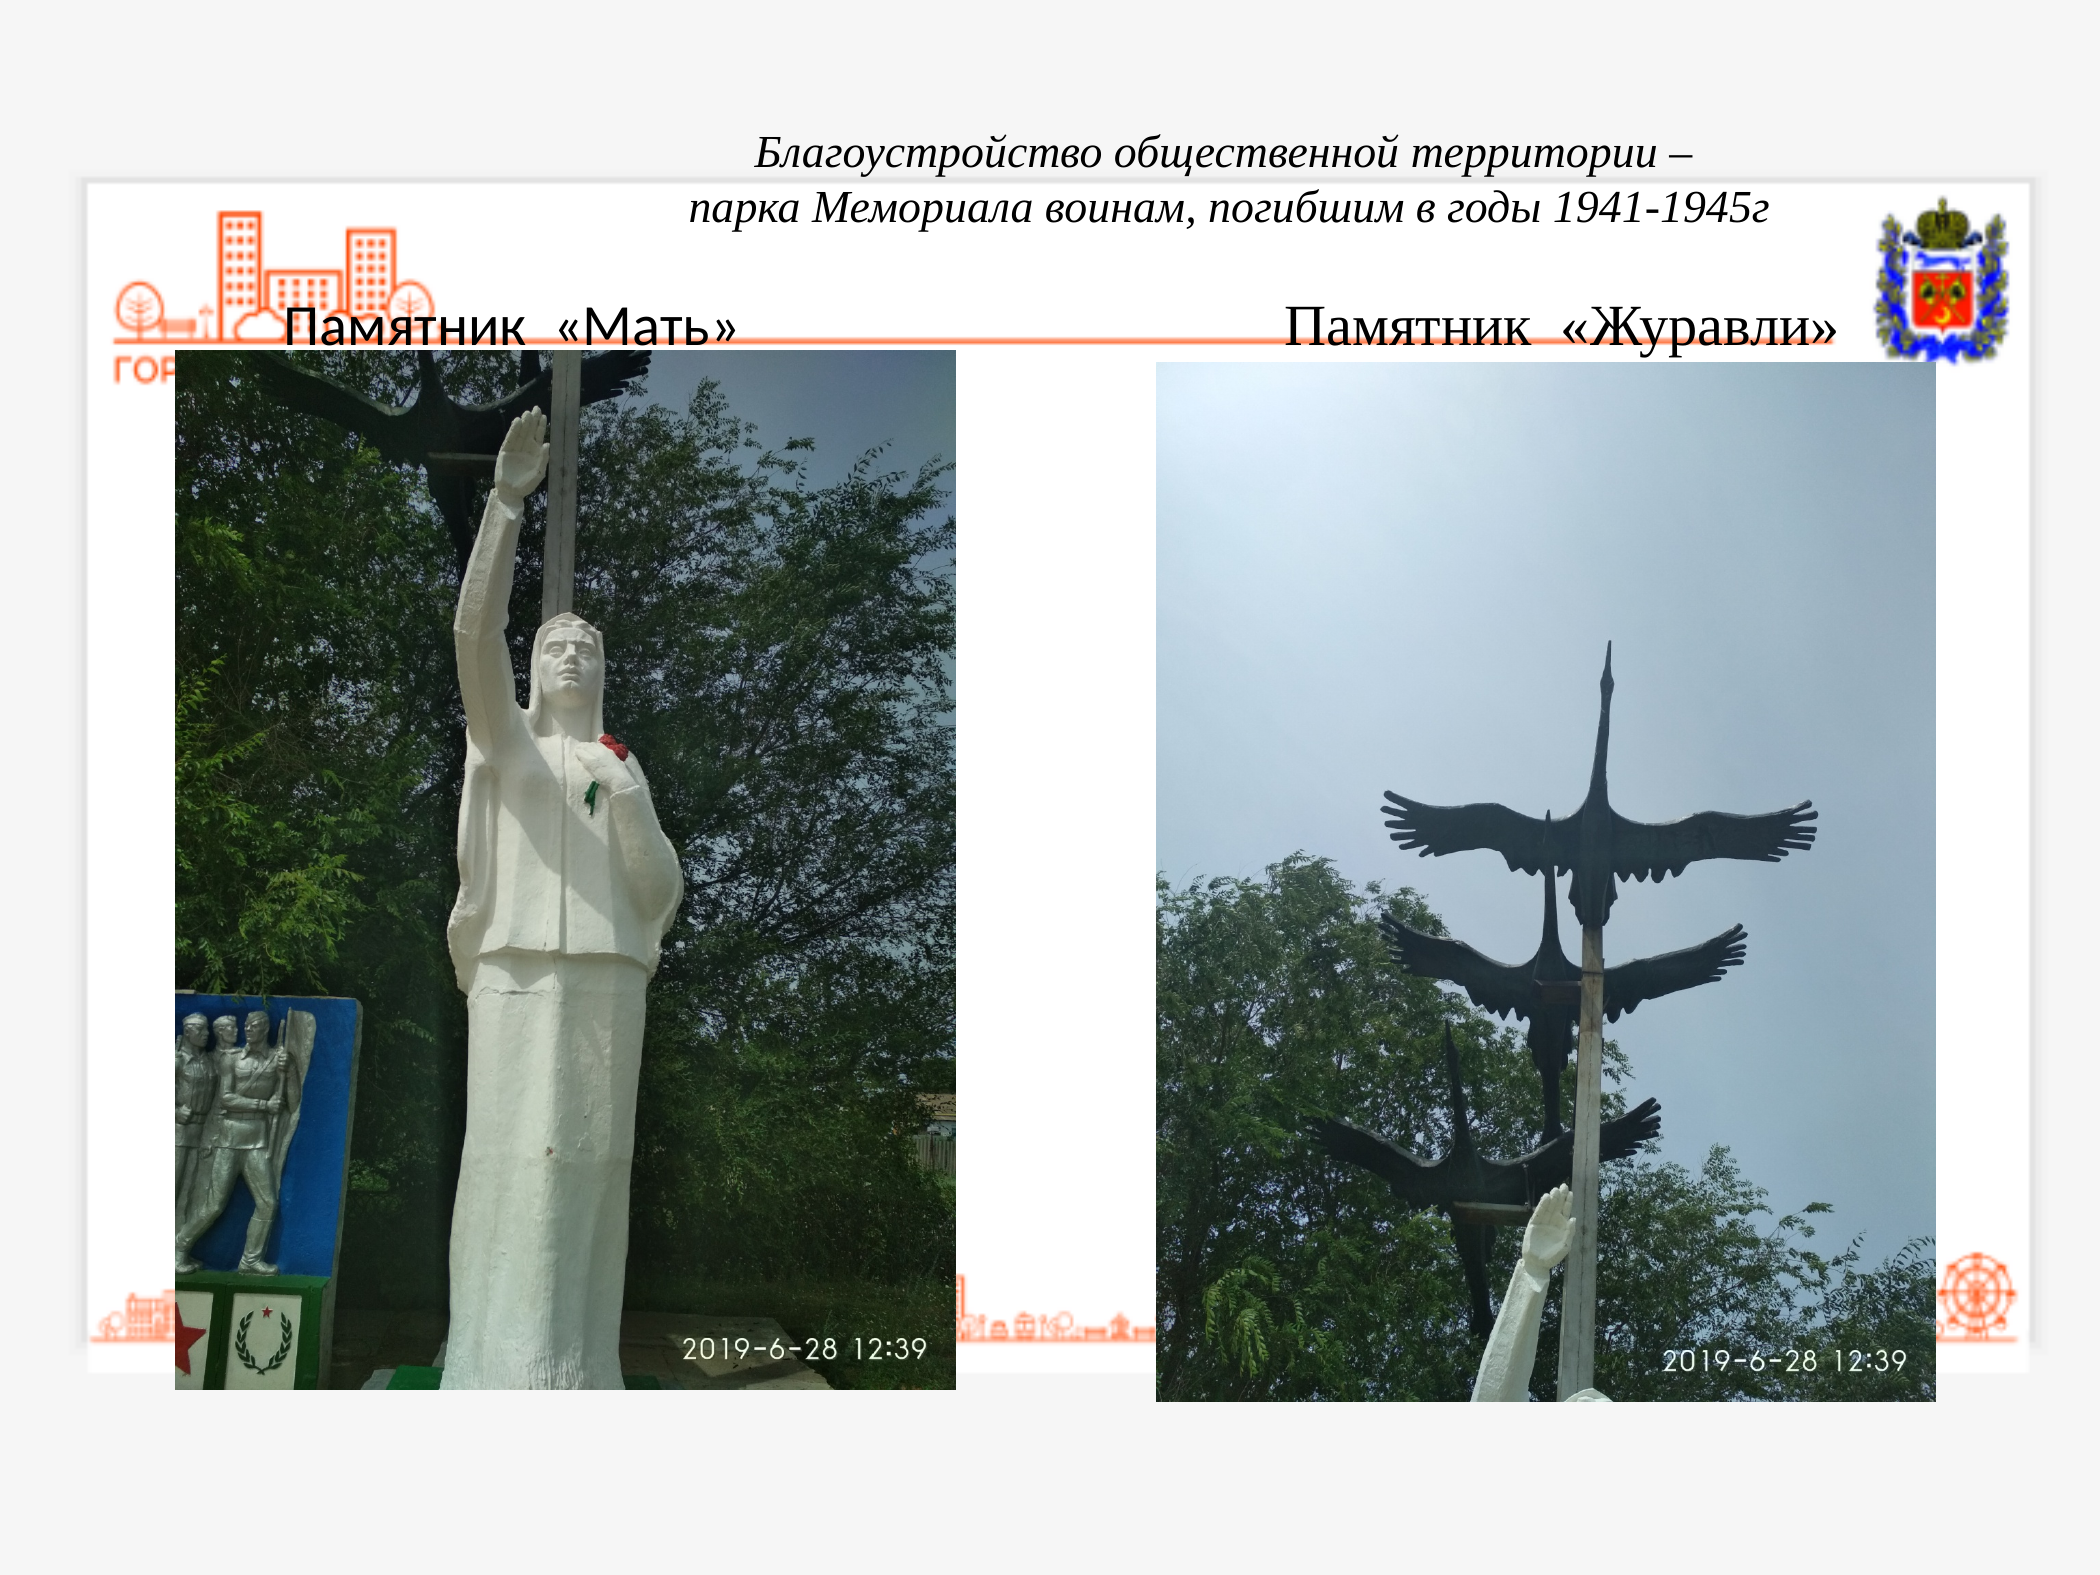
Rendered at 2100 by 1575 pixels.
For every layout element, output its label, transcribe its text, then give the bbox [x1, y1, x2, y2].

text_box Памятник «Мать» Памятник «Журавли» [175, 279, 1984, 435]
text_box Благоустройство общественной территории – парка Мемориала воинам, погибшим в годы 1941-1945г [553, 114, 1789, 239]
picture [0, 0, 2100, 1575]
